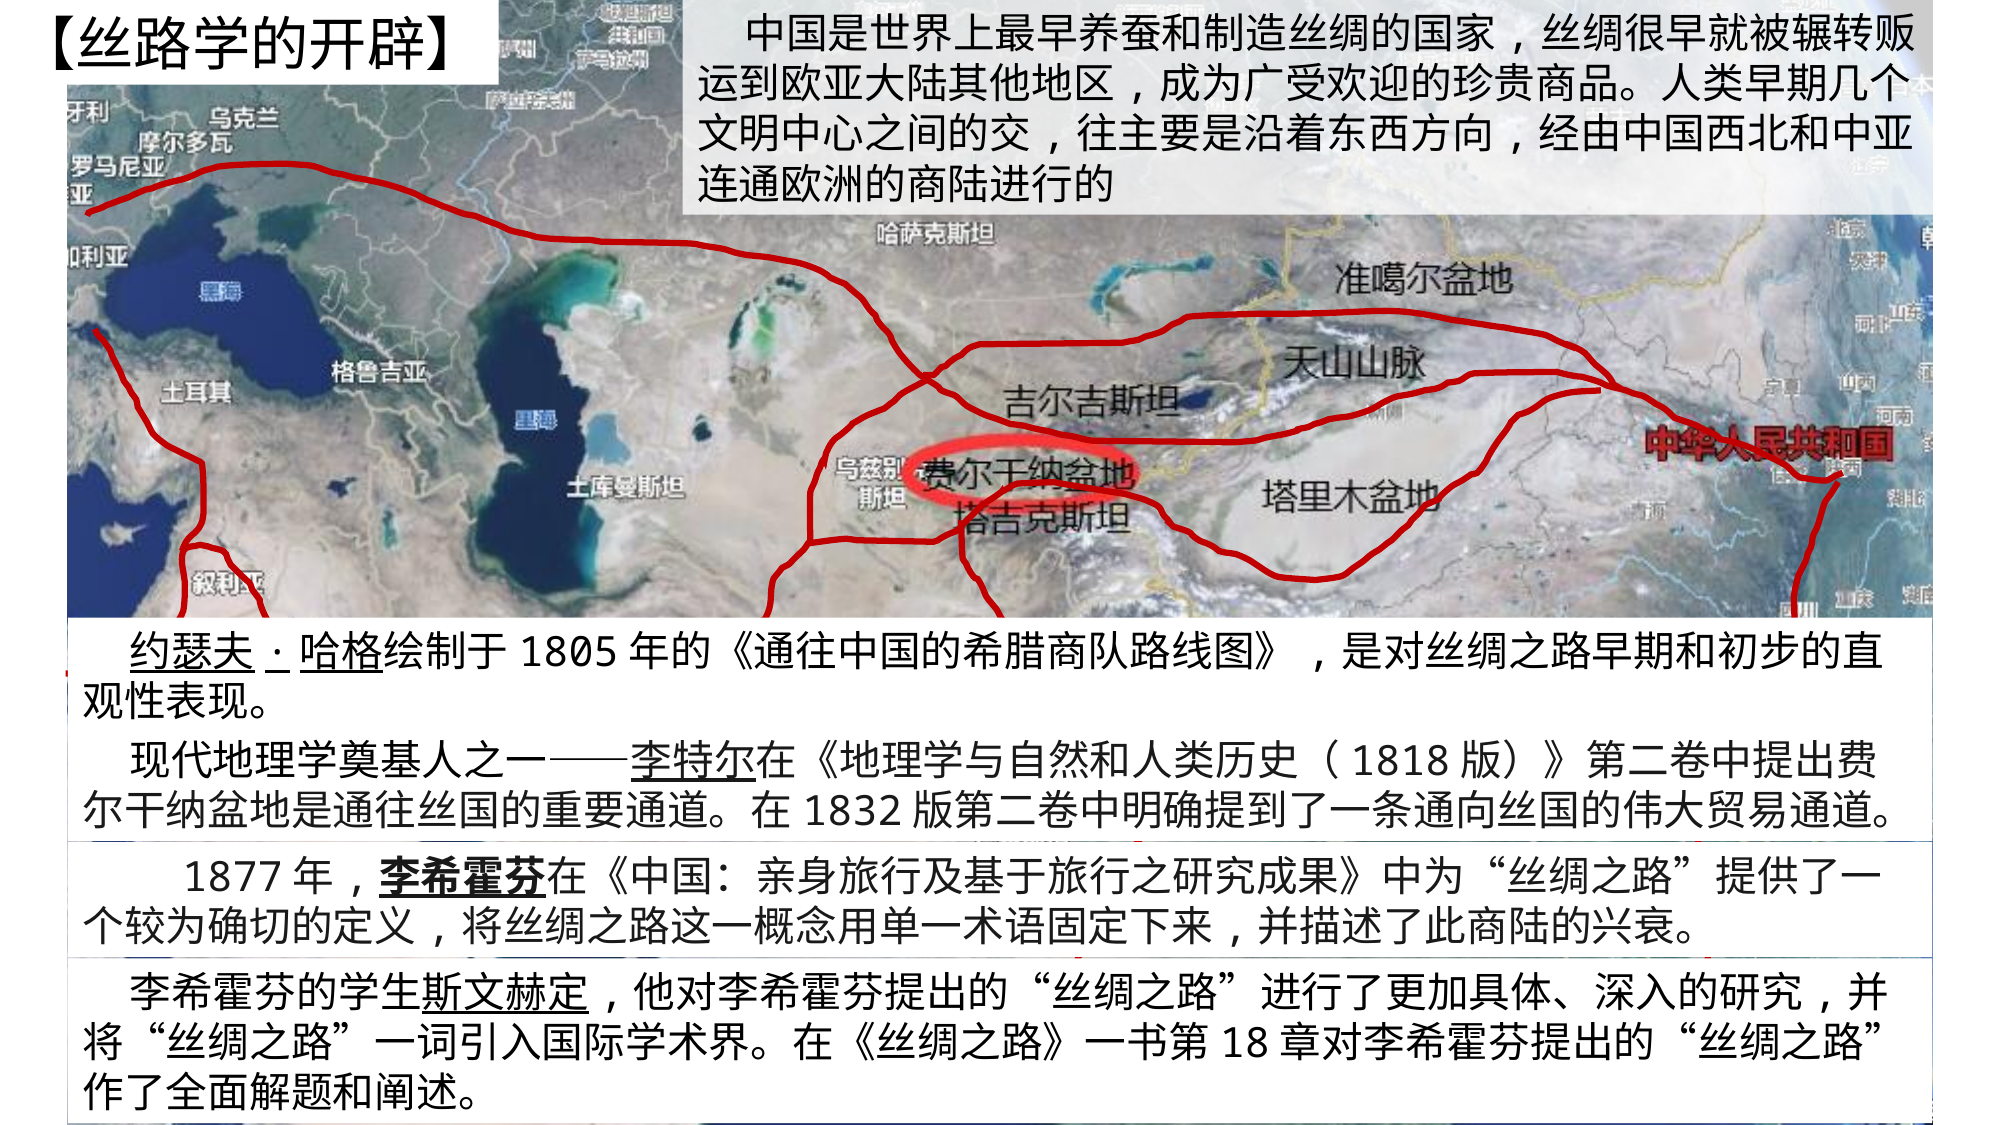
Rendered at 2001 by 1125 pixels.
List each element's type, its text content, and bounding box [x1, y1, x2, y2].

text_box 【丝路学的开辟】 [2, 0, 67, 85]
picture [67, 0, 1933, 1125]
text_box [65, 163, 1843, 1090]
